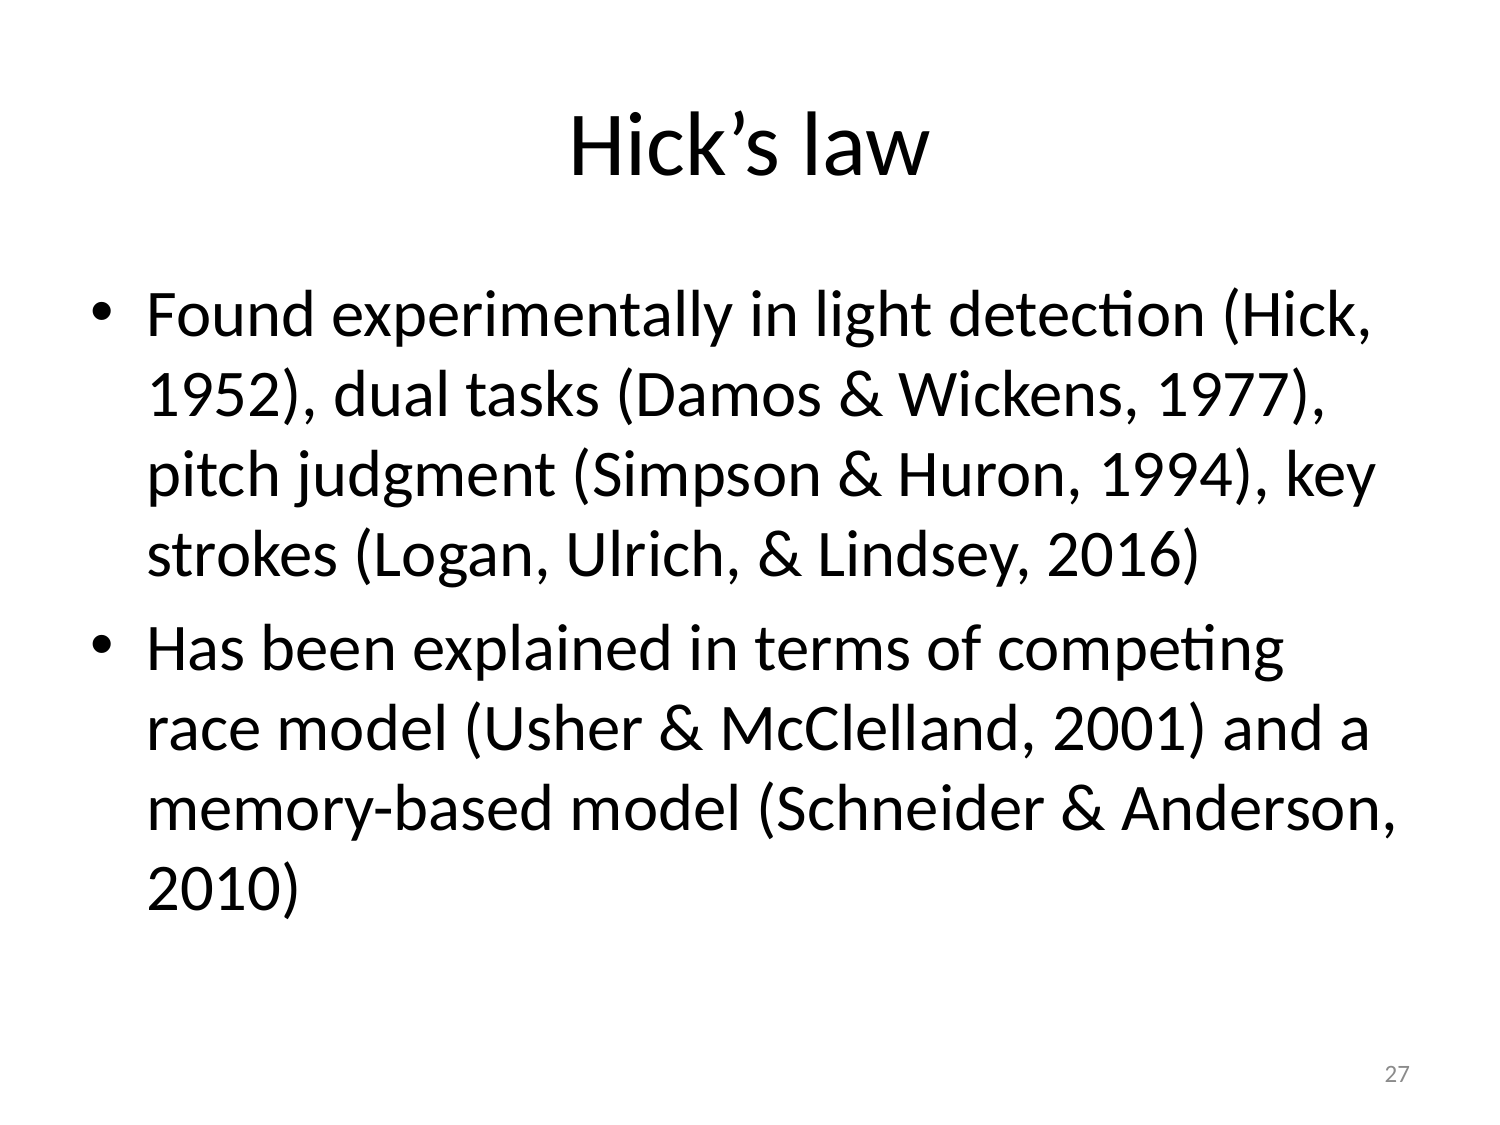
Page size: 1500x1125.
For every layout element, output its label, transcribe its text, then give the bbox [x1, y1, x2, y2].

list Found experimentally in light detection (Hick, 1952), dual tasks (Damos & Wickens, 1977), pitch judgment (Simpson & Huron, 1994), key strokes (Logan, Ulrich, & Lindsey, 2016) Has been explained in terms of competing race model (Usher & McClelland, 2001) and a memory-based model (Schneider & Anderson, 2010) [75, 262, 1425, 1005]
slide_number 27 [1074, 1042, 1425, 1103]
title Hick’s law [75, 45, 1425, 233]
